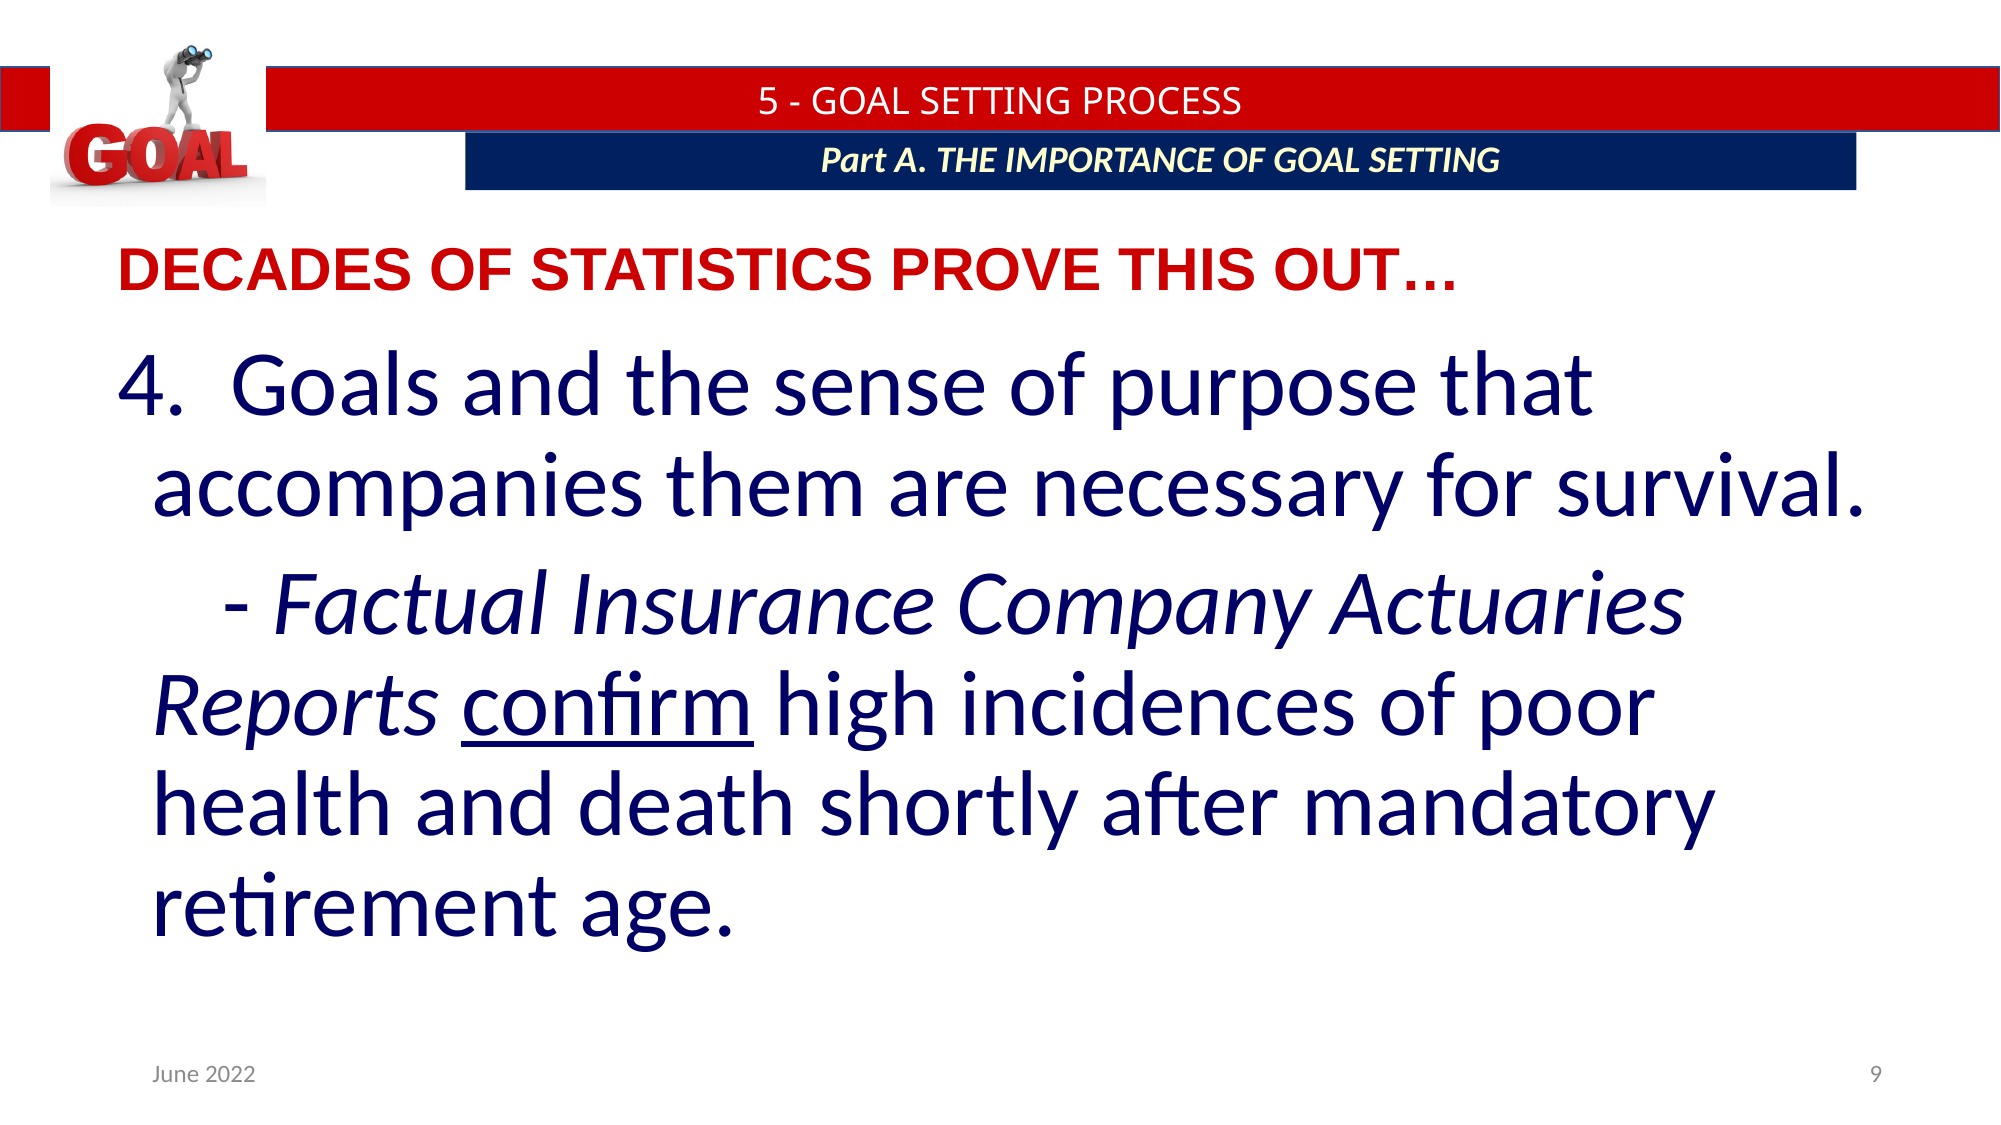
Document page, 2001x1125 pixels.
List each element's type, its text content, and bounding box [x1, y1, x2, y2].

list 4. Goals and the sense of purpose that accompanies them are necessary for survival. - Factual Insurance Company Actuaries Reports confirm high incidences of poor health and death shortly after mandatory retirement age. [102, 327, 1898, 1043]
slide_number 9 [1447, 1042, 1898, 1103]
text_box 5 - GOAL SETTING PROCESS [0, 66, 50, 132]
text_box DECADES OF STATISTICS PROVE THIS OUT… [102, 227, 1735, 314]
text_box Part A. THE IMPORTANCE OF GOAL SETTING [465, 132, 1857, 191]
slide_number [137, 1042, 588, 1103]
text_box 5 - GOAL SETTING PROCESS [266, 66, 2000, 132]
picture [50, 31, 266, 208]
